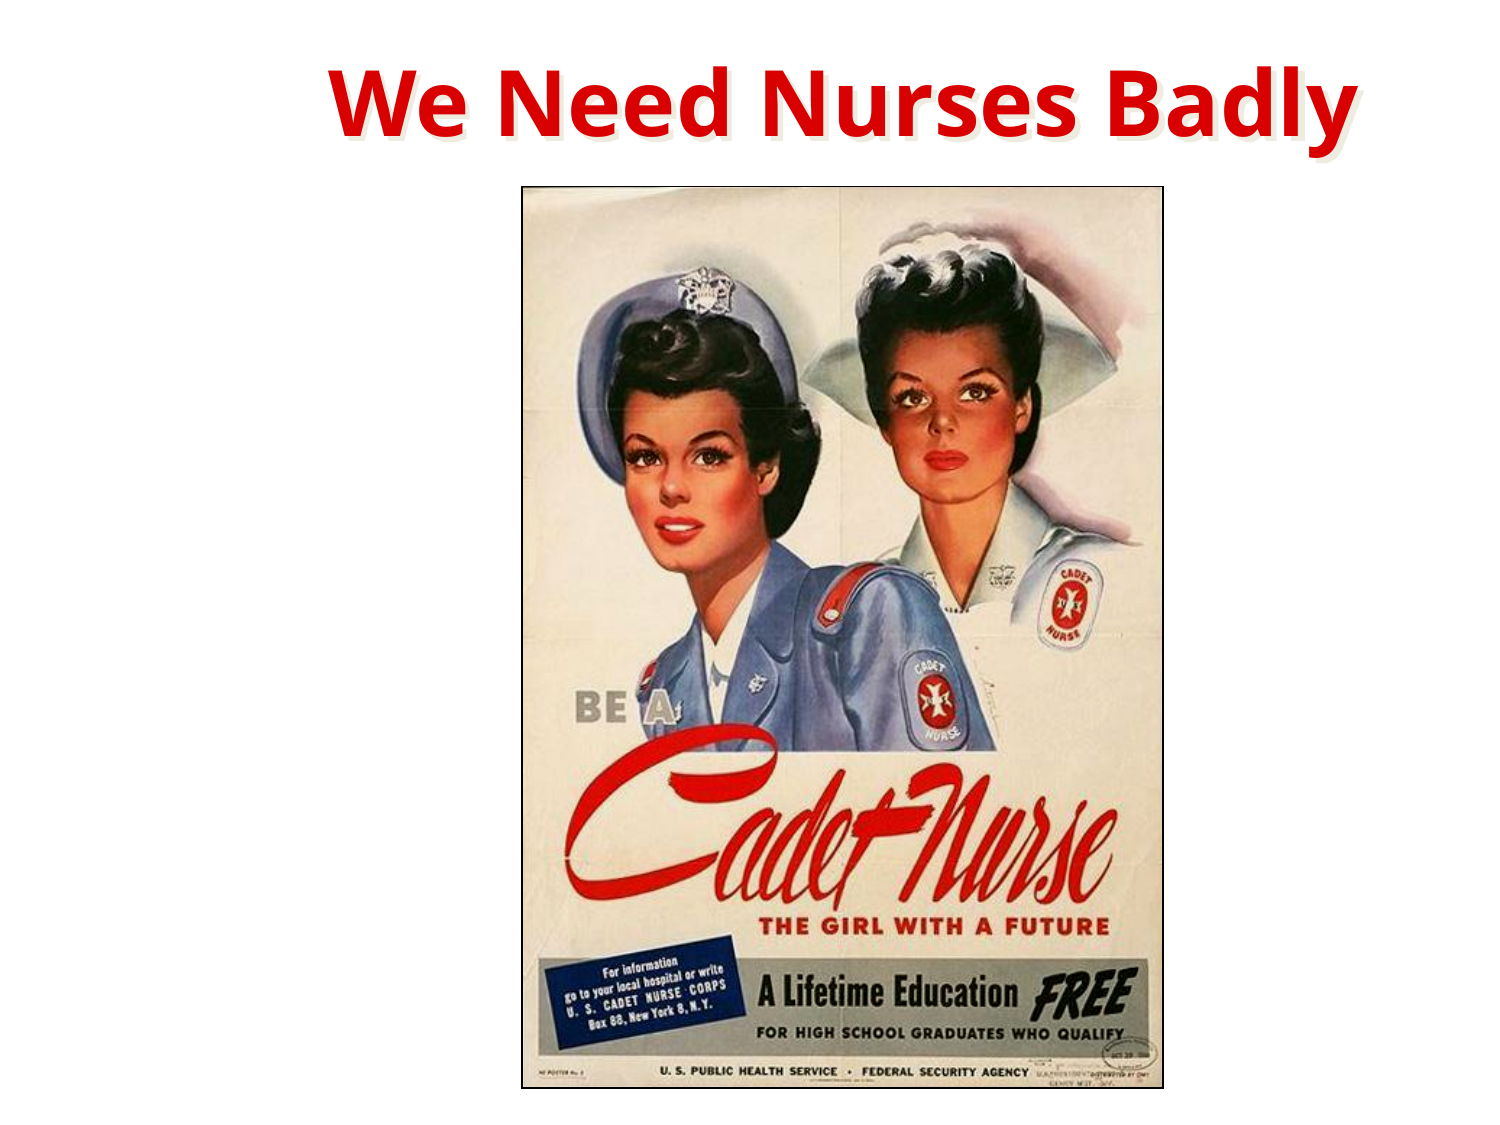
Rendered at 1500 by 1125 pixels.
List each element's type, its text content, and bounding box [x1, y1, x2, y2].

text_box We Need Nurses Badly [237, 37, 1450, 163]
picture [522, 187, 1163, 1088]
